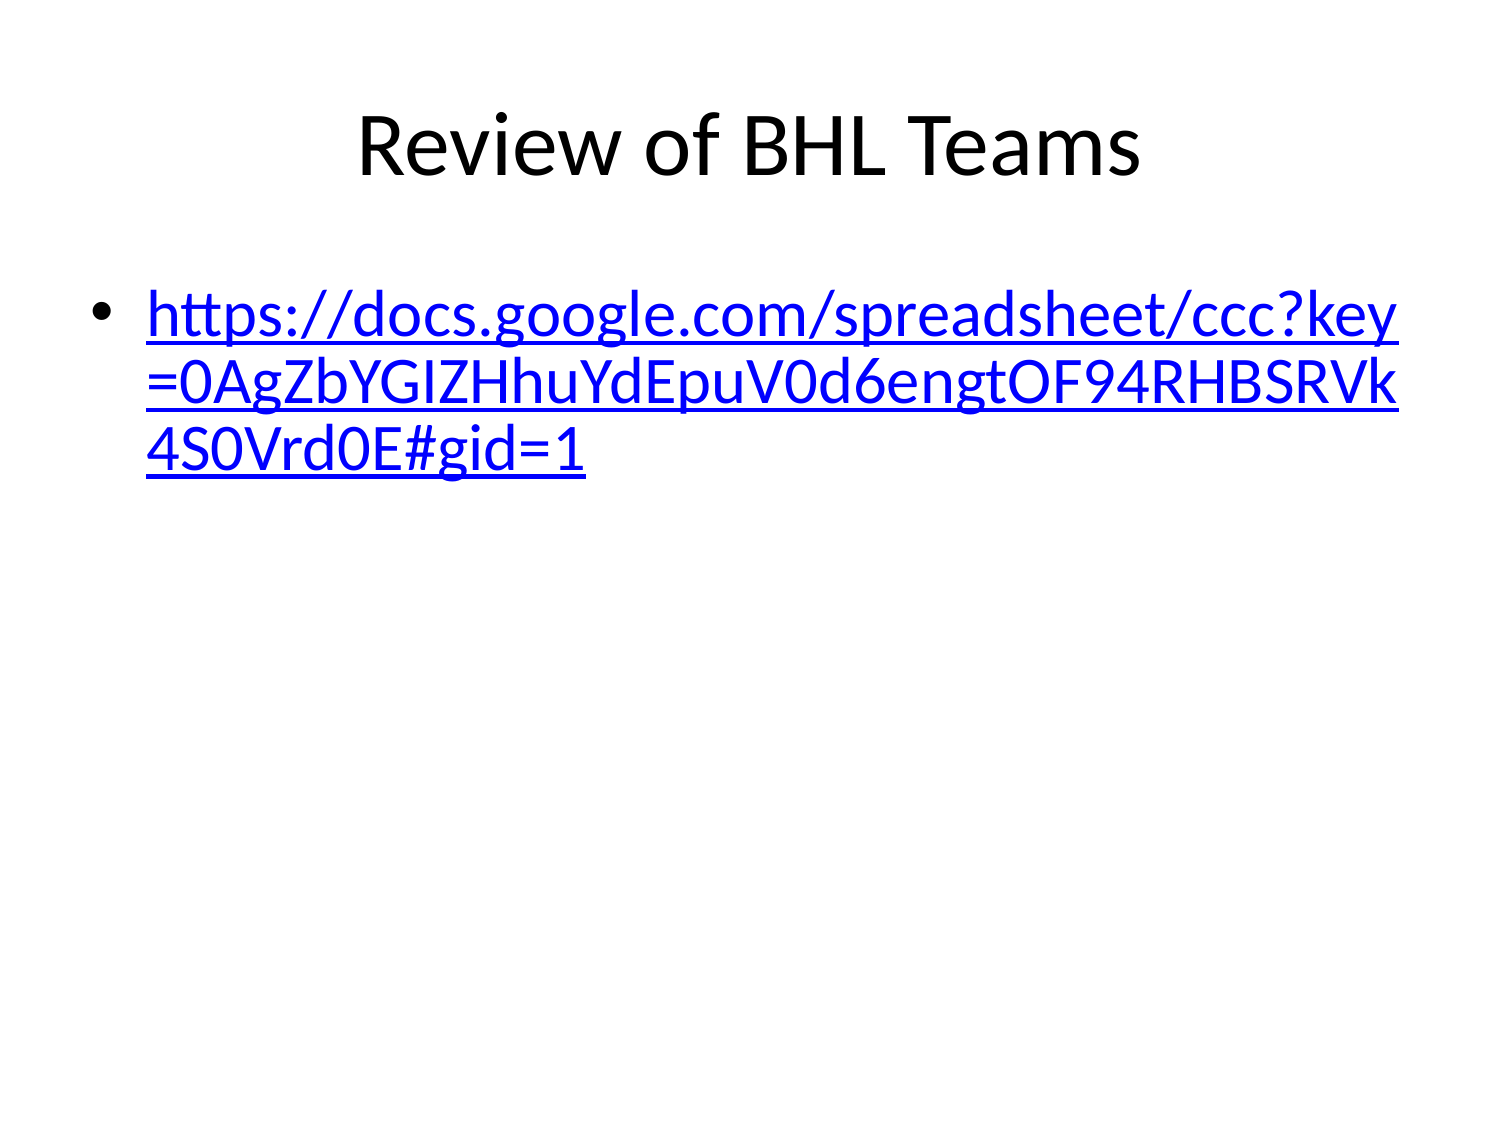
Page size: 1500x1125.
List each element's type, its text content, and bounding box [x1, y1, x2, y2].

list https://docs.google.com/spreadsheet/ccc?key=0AgZbYGIZHhuYdEpuV0d6engtOF94RHBSRVk4S0Vrd0E#gid=1 [75, 262, 1425, 1005]
title Review of BHL Teams [75, 45, 1425, 233]
